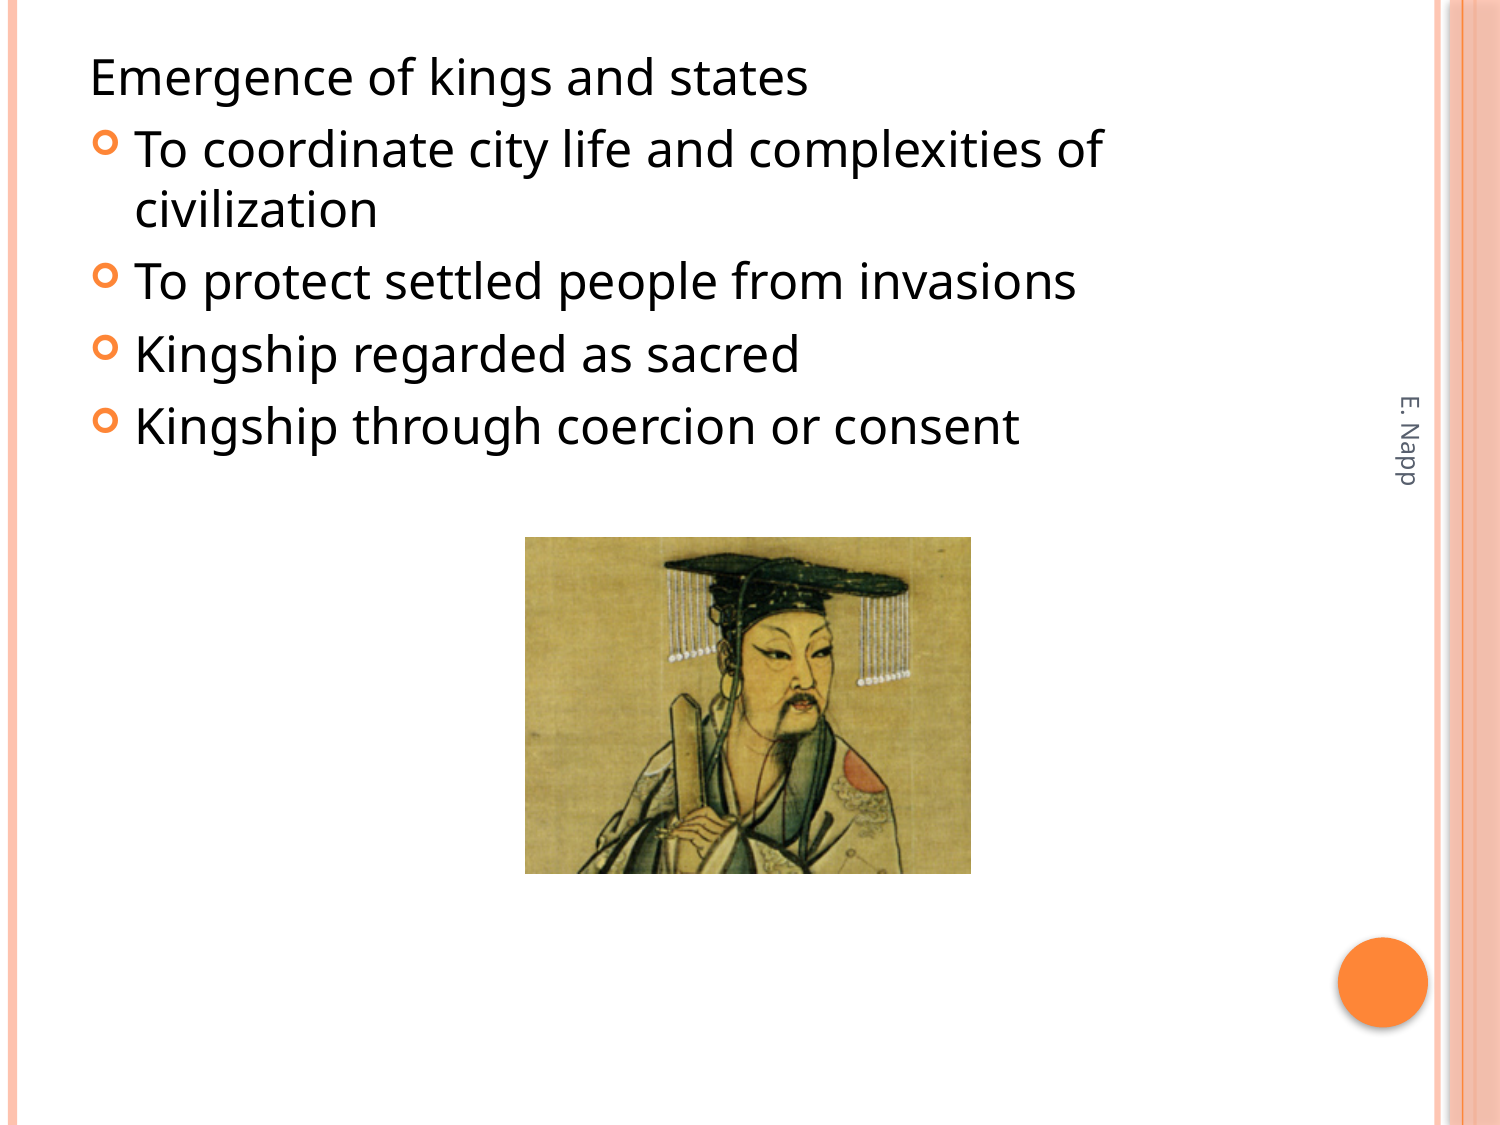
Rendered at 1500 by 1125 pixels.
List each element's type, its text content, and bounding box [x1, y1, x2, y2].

list Emergence of kings and states To coordinate city life and complexities of civilization To protect settled people from invasions Kingship regarded as sacred Kingship through coercion or consent [75, 37, 1300, 1062]
picture [524, 536, 971, 874]
footer E. Napp [1379, 380, 1440, 906]
